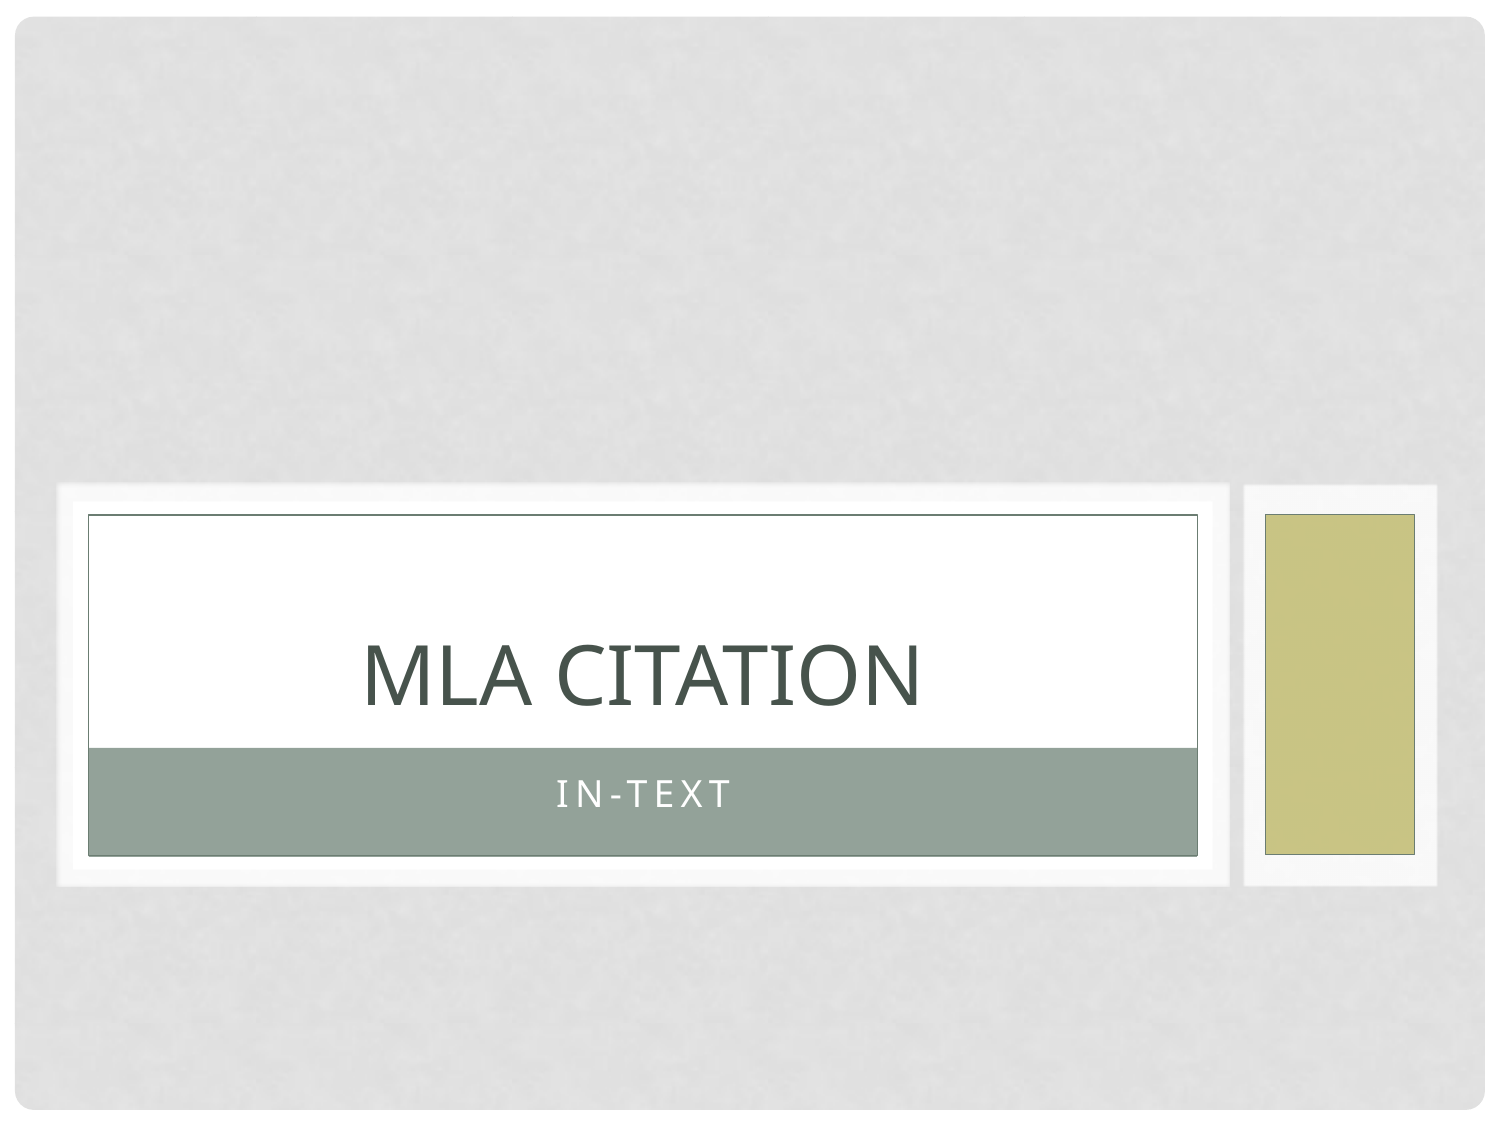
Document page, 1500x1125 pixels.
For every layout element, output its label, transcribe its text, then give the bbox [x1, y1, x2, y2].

subtitle In-text [105, 762, 1181, 838]
title MLA Citation [99, 529, 1187, 730]
